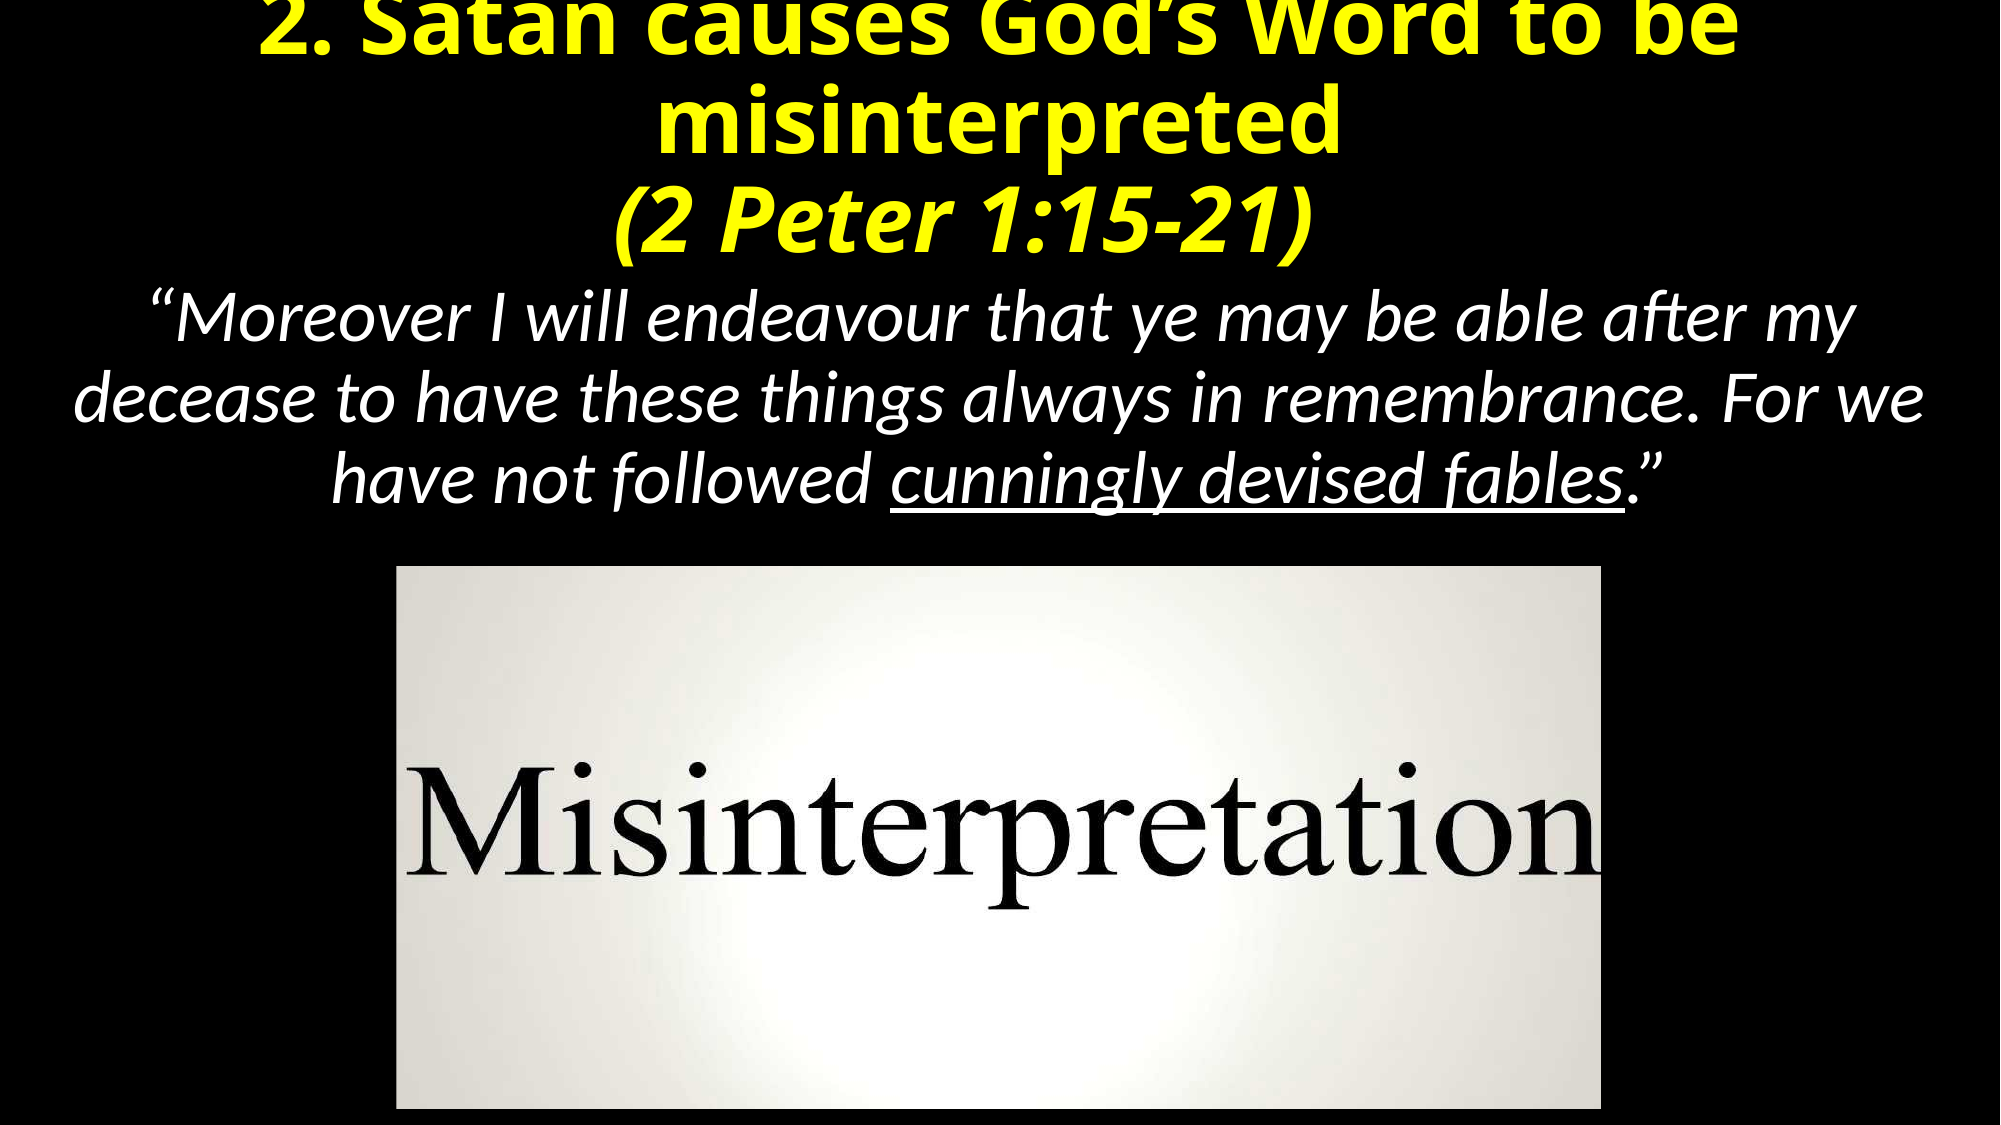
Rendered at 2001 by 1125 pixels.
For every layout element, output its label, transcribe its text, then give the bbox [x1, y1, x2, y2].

picture [396, 566, 1601, 1109]
list “Moreover I will endeavour that ye may be able after my decease to have these things always in remembrance. For we have not followed cunningly devised fables.” [0, 269, 2000, 984]
title 2. Satan causes God’s Word to be misinterpreted (2 Peter 1:15-21) [24, 15, 1975, 233]
